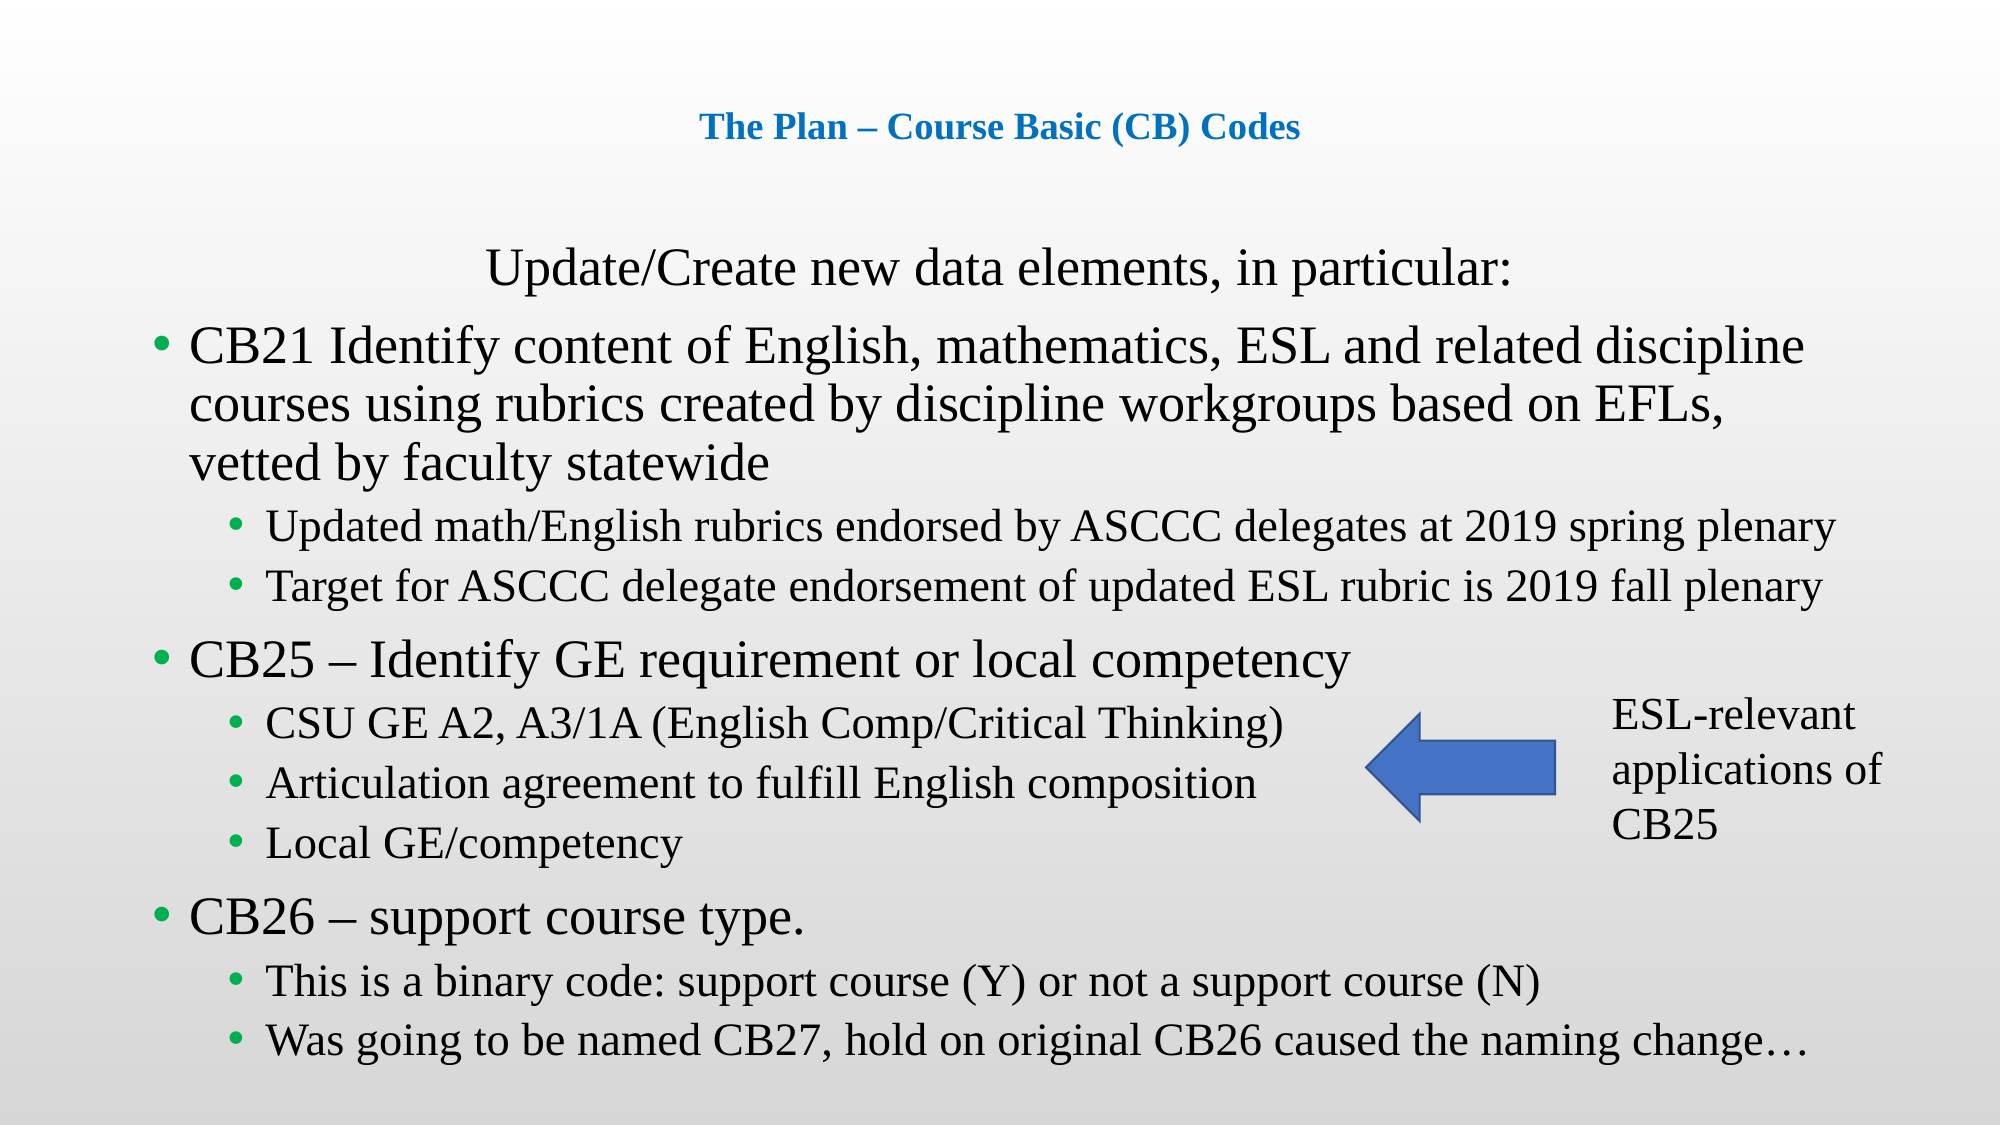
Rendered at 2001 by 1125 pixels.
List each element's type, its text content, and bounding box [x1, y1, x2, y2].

text_box [1364, 711, 1557, 824]
title The Plan – Course Basic (CB) Codes [137, 99, 1863, 204]
text_box ESL-relevant applications of CB25 [1596, 676, 1938, 857]
list Update/Create new data elements, in particular: CB21 Identify content of English, mathematics, ESL and related discipline courses using rubrics created by discipline workgroups based on EFLs, vetted by faculty statewide Updated math/English rubrics endorsed by ASCCC delegates at 2019 spring plenary Target for ASCCC delegate endorsement of updated ESL rubric is 2019 fall plenary CB25 – Identify GE requirement or local competency CSU GE A2, A3/1A (English Comp/Critical Thinking) Articulation agreement to fulfill English composition Local GE/competency CB26 – support course type. This is a binary code: support course (Y) or not a support course (N) Was going to be named CB27, hold on original CB26 caused the naming change… [137, 231, 1863, 1086]
